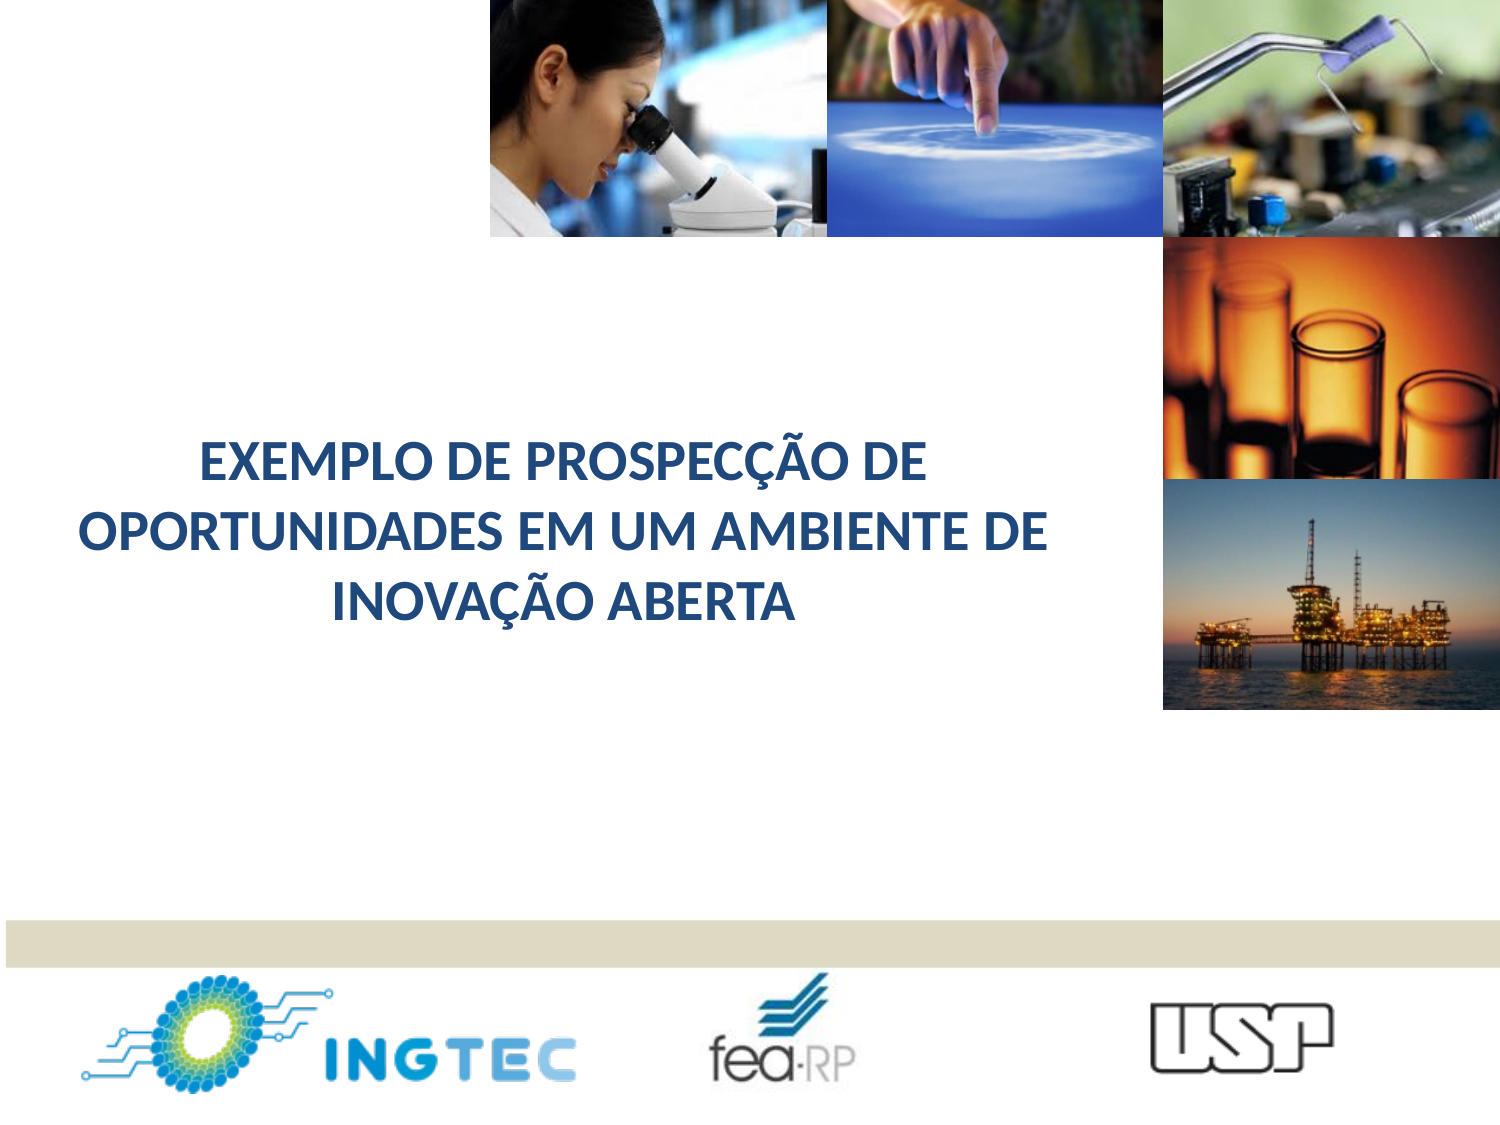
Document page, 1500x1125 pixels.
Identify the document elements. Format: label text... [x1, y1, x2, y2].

picture [699, 968, 869, 1094]
picture [80, 975, 578, 1094]
picture [490, 0, 1500, 710]
picture [1139, 993, 1341, 1083]
title EXEMPLO DE PROSPECÇÃO DE OPORTUNIDADES EM UM AMBIENTE DE INOVAÇÃO ABERTA [0, 219, 1128, 835]
